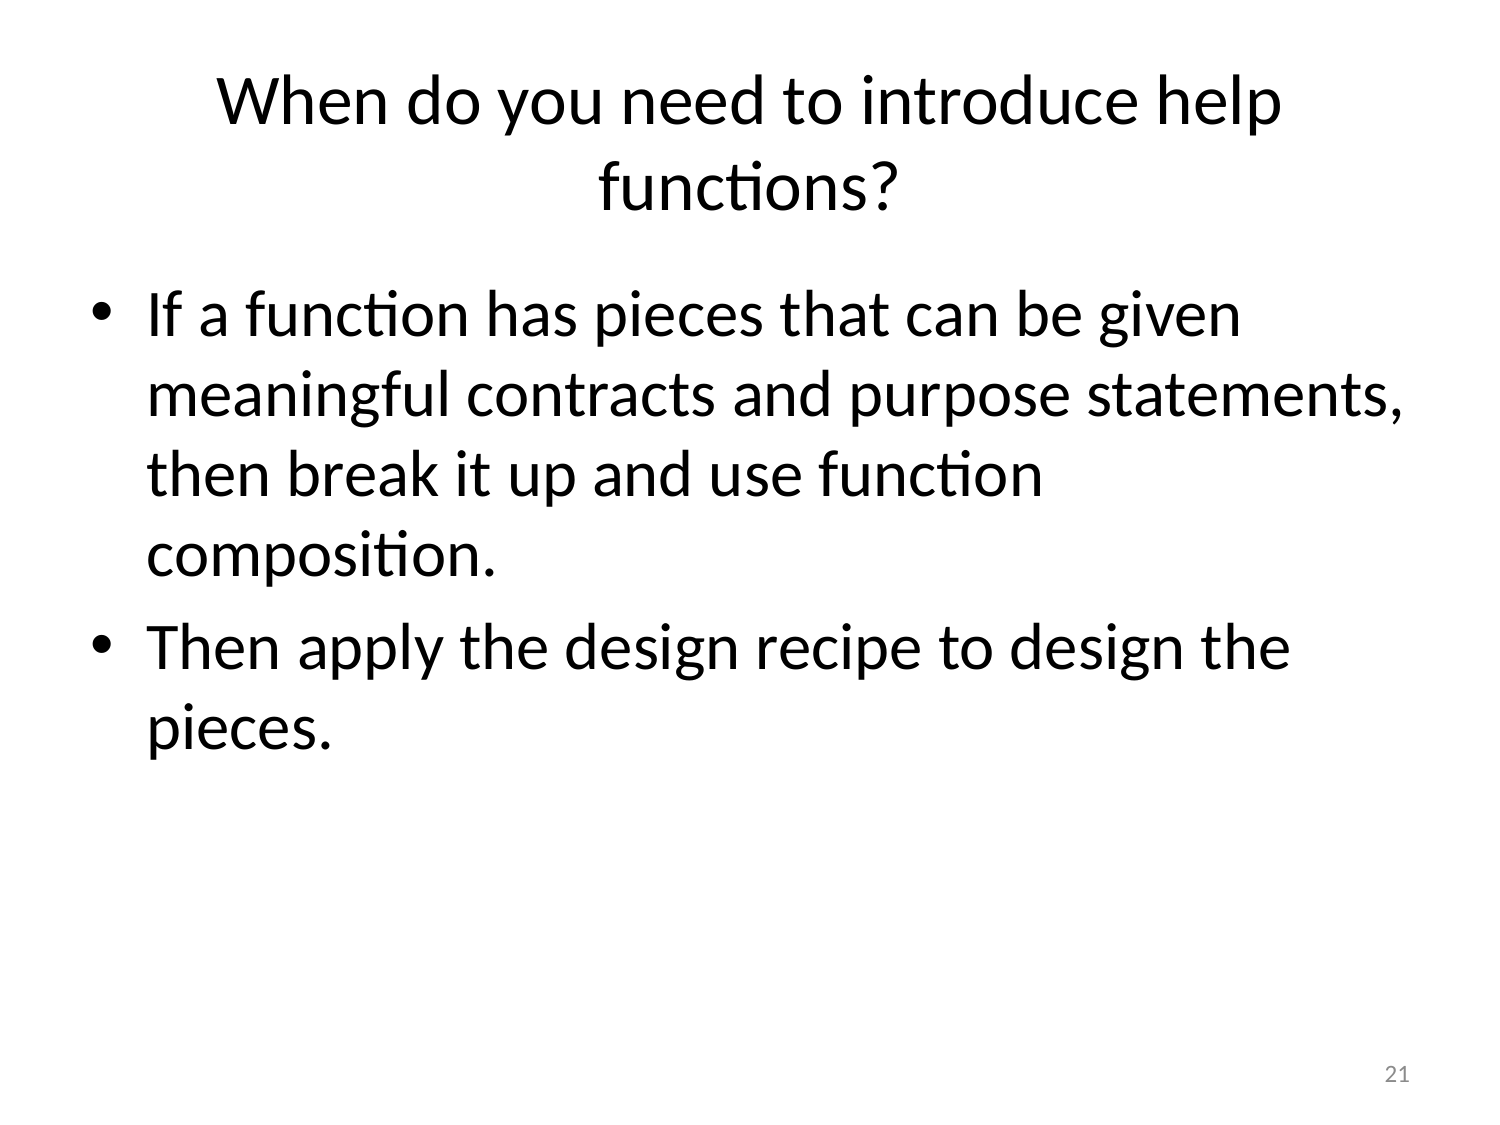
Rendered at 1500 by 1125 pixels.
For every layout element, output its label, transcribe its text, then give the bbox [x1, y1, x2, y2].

slide_number 21 [1074, 1042, 1425, 1103]
title When do you need to introduce help functions? [75, 45, 1425, 233]
list If a function has pieces that can be given meaningful contracts and purpose statements, then break it up and use function composition. Then apply the design recipe to design the pieces. [75, 262, 1425, 1005]
